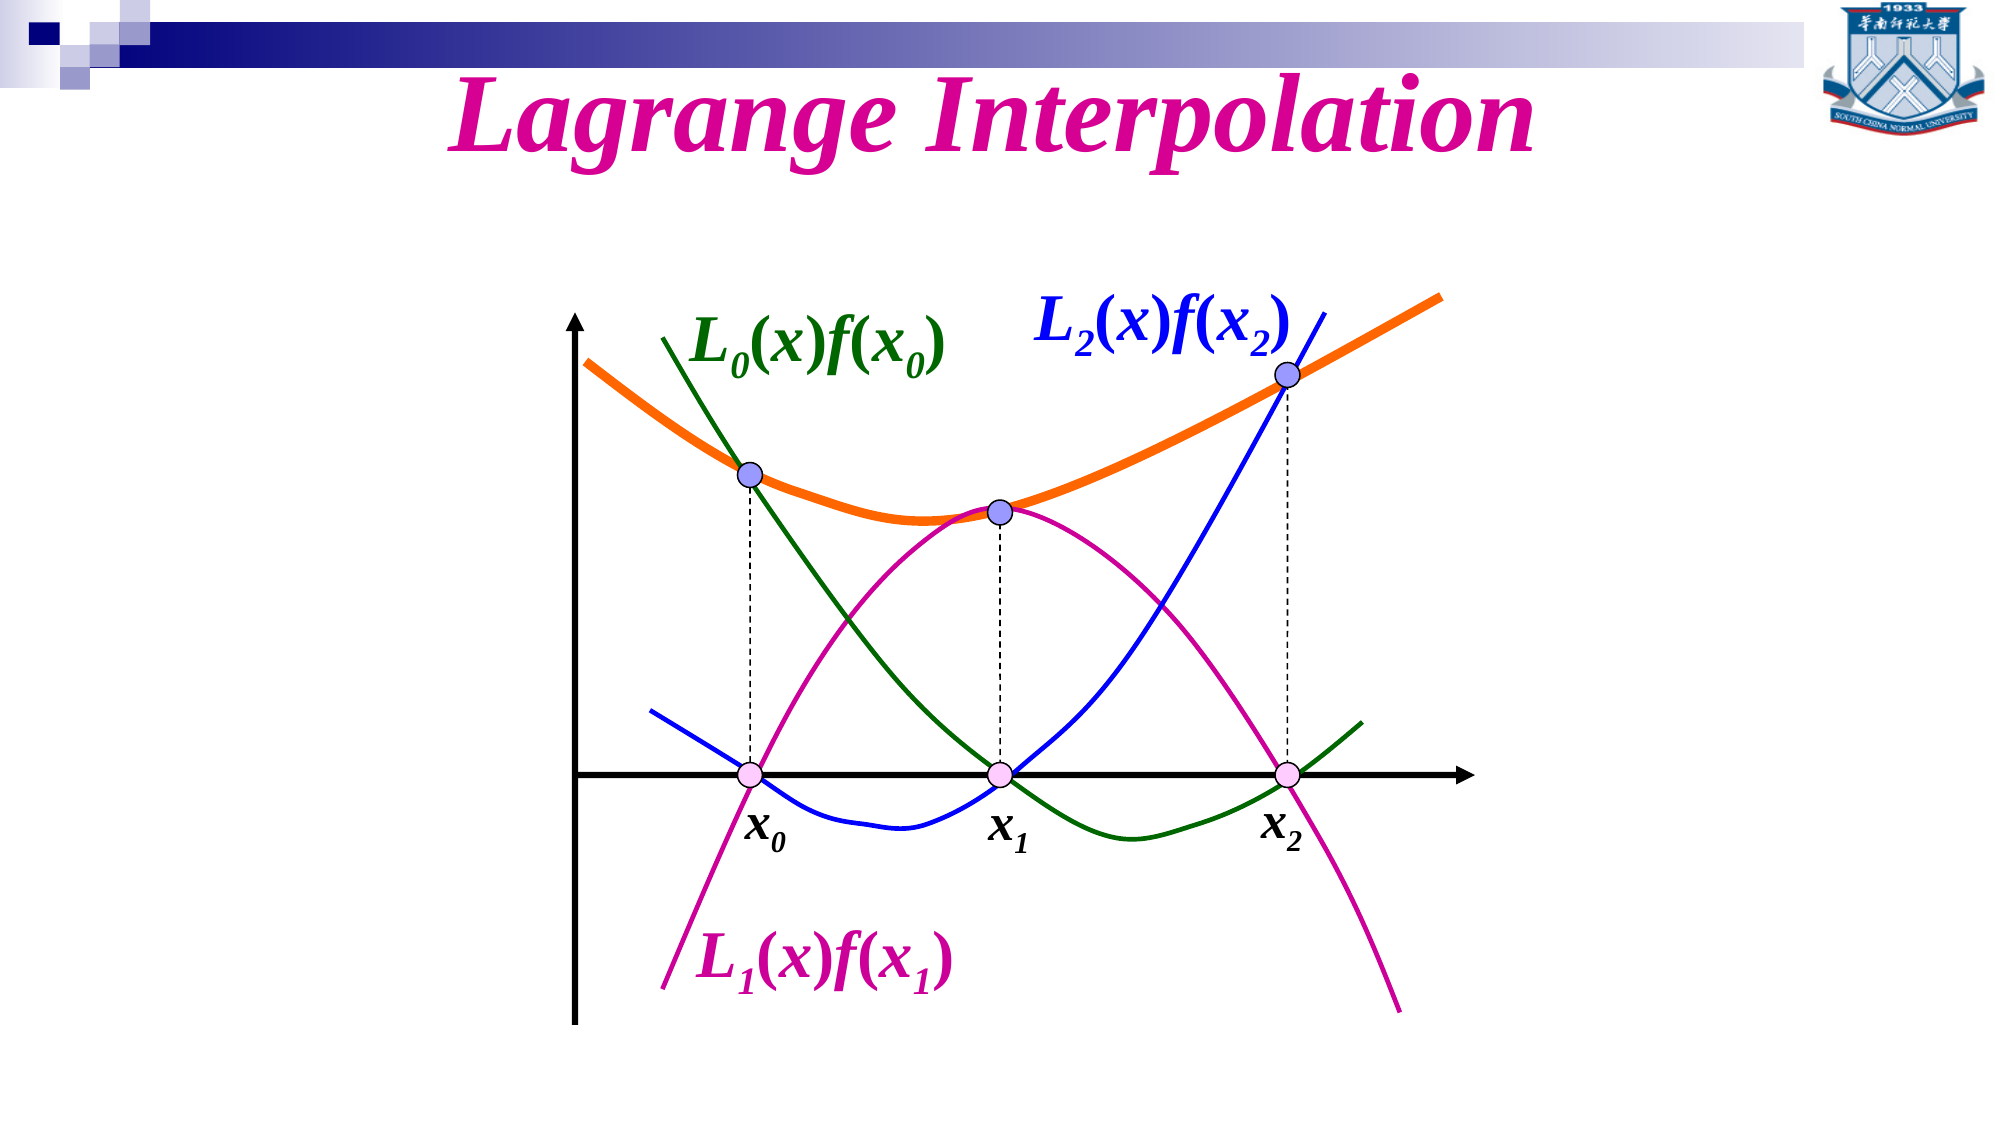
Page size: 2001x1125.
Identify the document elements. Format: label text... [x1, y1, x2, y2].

picture [1804, 0, 2000, 142]
text_box [1300, 768, 1475, 782]
text_box [978, 508, 988, 513]
title Lagrange Interpolation [350, 37, 1638, 175]
text_box [698, 803, 1400, 1013]
text_box [1160, 605, 1173, 617]
text_box [585, 354, 740, 467]
text_box [662, 337, 674, 358]
text_box L0(x)f(x0) [674, 287, 999, 394]
text_box x1 [973, 781, 1058, 867]
text_box [662, 942, 682, 990]
text_box [1275, 762, 1300, 778]
text_box [737, 762, 763, 779]
text_box [695, 394, 1363, 840]
text_box [768, 328, 1222, 510]
text_box L1(x)f(x1) [682, 903, 986, 1010]
text_box x2 [1246, 778, 1330, 865]
text_box [987, 762, 1013, 781]
text_box [987, 500, 1013, 526]
text_box L2(x)f(x2) [1020, 266, 1336, 372]
text_box [1275, 362, 1300, 388]
text_box [1336, 296, 1442, 356]
text_box [737, 462, 763, 488]
text_box [568, 312, 582, 1025]
text_box [1005, 372, 1285, 610]
text_box x0 [730, 779, 814, 866]
text_box [649, 601, 990, 829]
